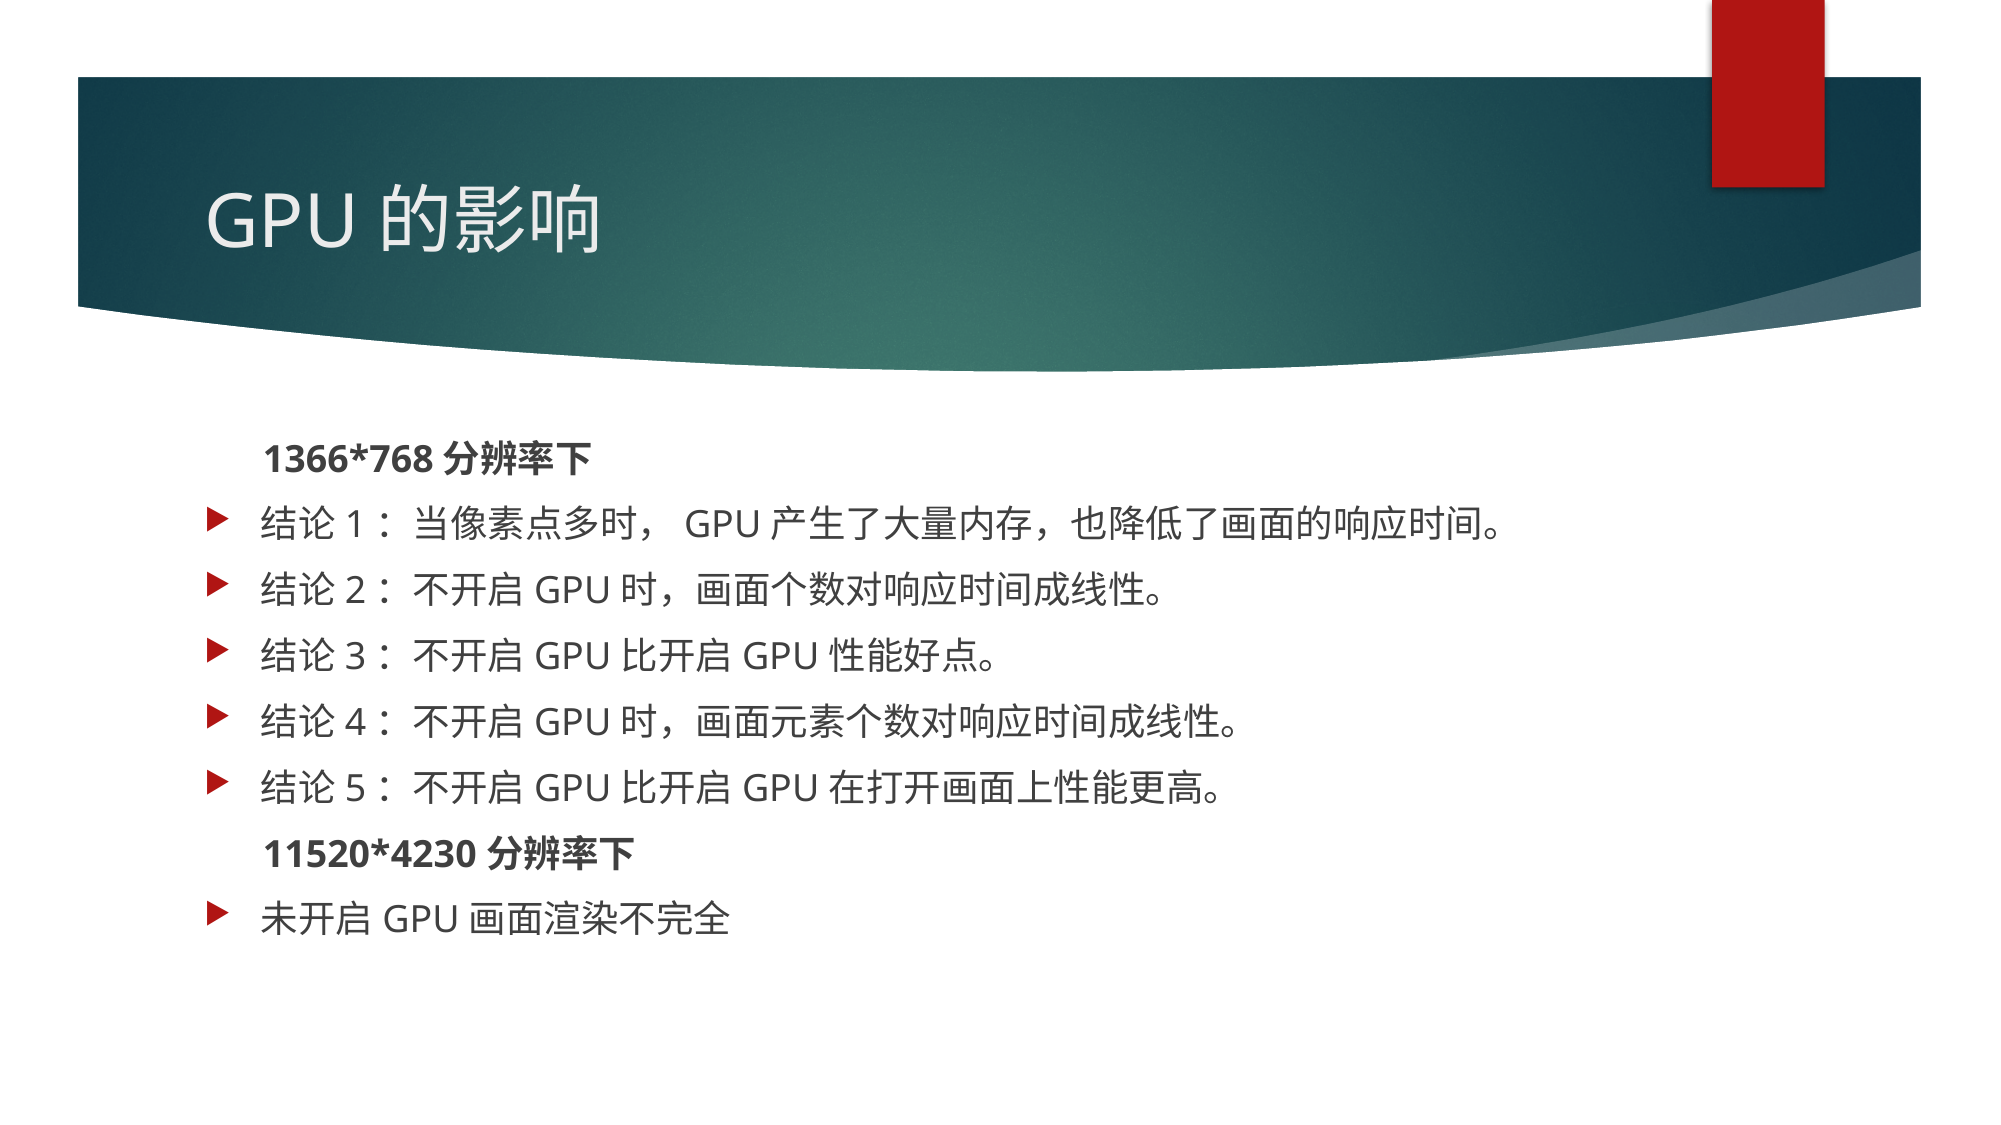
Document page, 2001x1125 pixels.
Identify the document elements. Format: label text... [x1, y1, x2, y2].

title GPU的影响 [189, 159, 1638, 276]
list 1366*768分辨率下 结论1：当像素点多时，GPU产生了大量内存，也降低了画面的响应时间。 结论2：不开启GPU时，画面个数对响应时间成线性。 结论3：不开启GPU比开启GPU性能好点。 结论4：不开启GPU时，画面元素个数对响应时间成线性。 结论5：不开启GPU比开启GPU在打开画面上性能更高。 11520*4230分辨率下 未开启GPU画面渲染不完全 [189, 427, 1638, 988]
